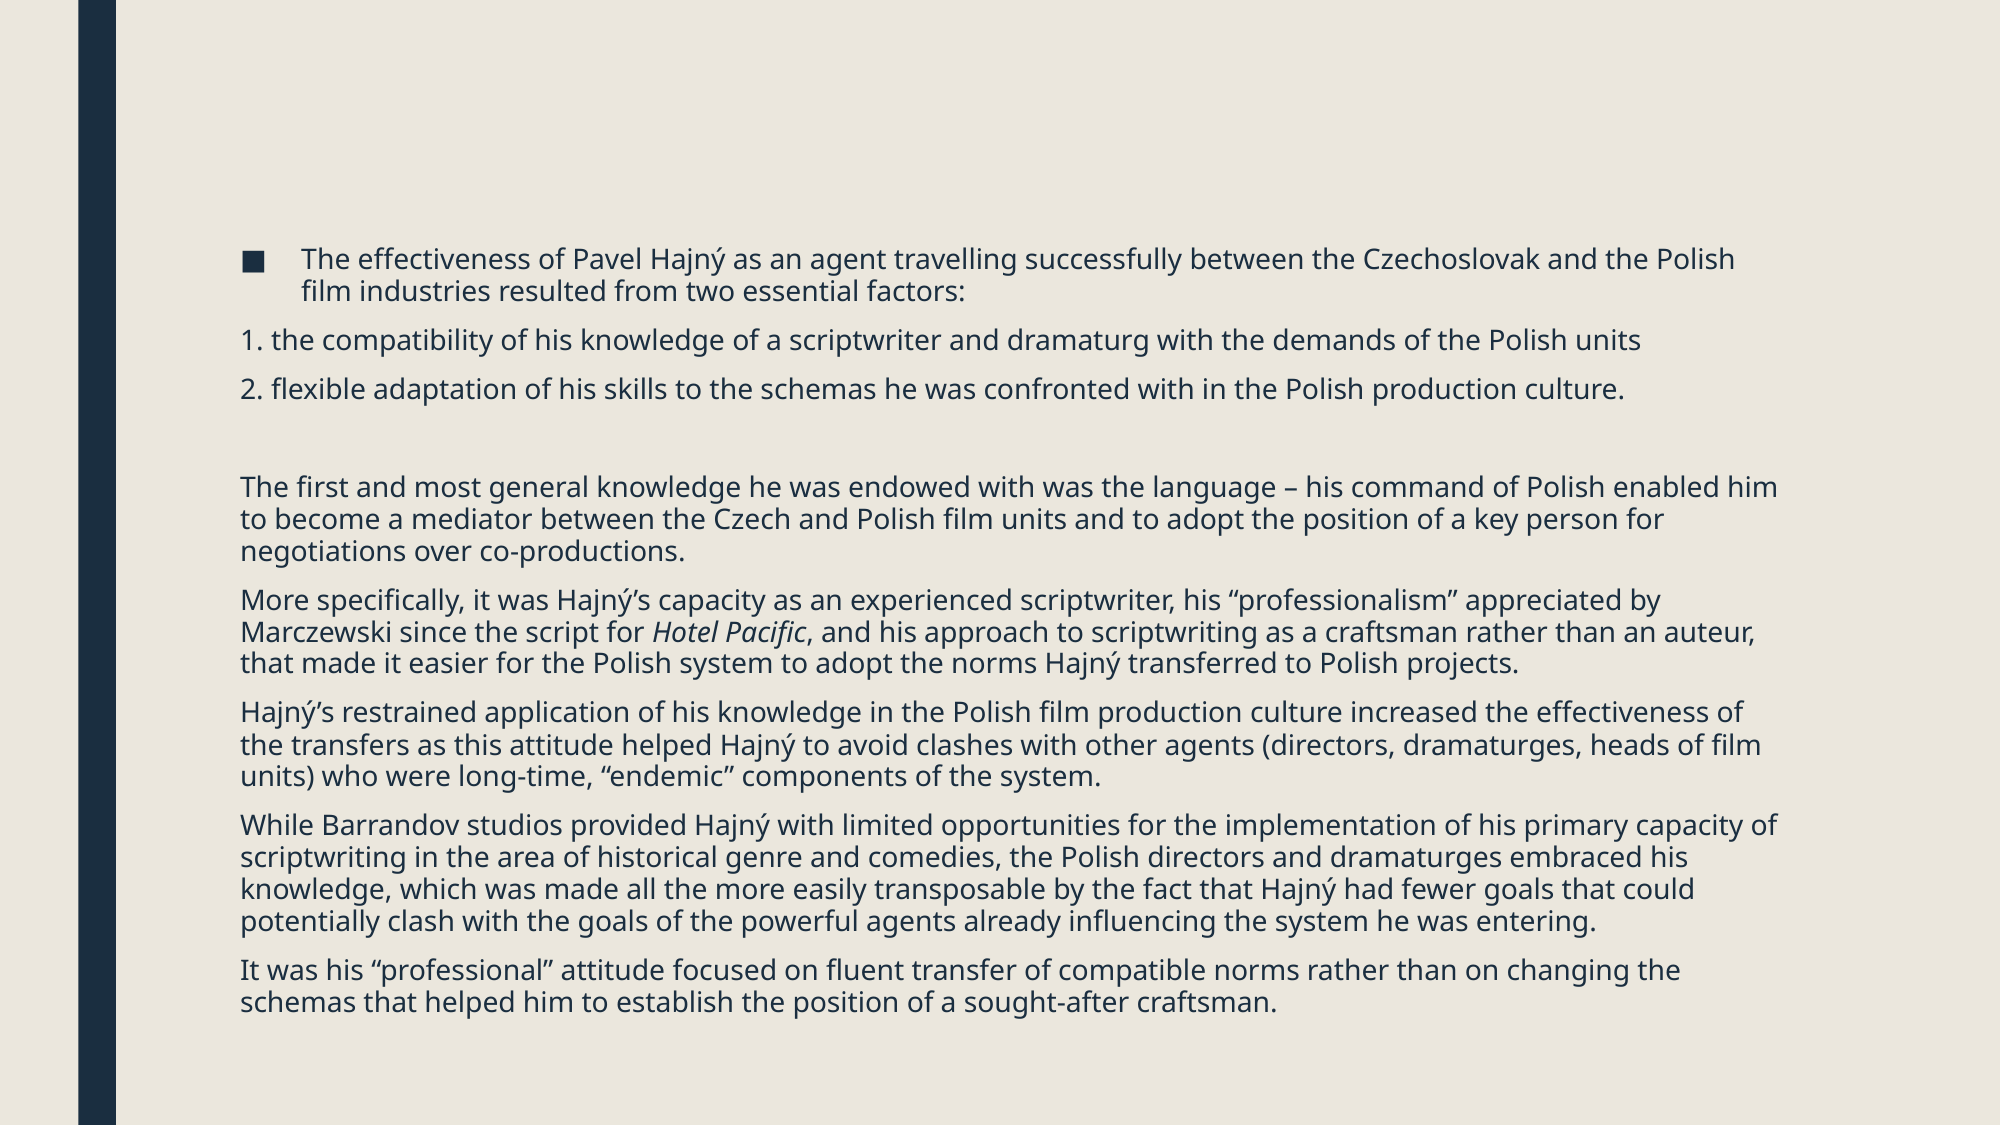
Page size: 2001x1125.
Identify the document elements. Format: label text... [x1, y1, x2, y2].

list The effectiveness of Pavel Hajný as an agent travelling successfully between the Czechoslovak and the Polish film industries resulted from two essential factors: 1. the compatibility of his knowledge of a scriptwriter and dramaturg with the demands of the Polish units 2. flexible adaptation of his skills to the schemas he was confronted with in the Polish production culture. The first and most general knowledge he was endowed with was the language – his command of Polish enabled him to become a mediator between the Czech and Polish film units and to adopt the position of a key person for negotiations over co-productions. More specifically, it was Hajný’s capacity as an experienced scriptwriter, his “professionalism” appreciated by Marczewski since the script for Hotel Pacific, and his approach to scriptwriting as a craftsman rather than an auteur, that made it easier for the Polish system to adopt the norms Hajný transferred to Polish projects. Hajný’s restrained application of his knowledge in the Polish film production culture increased the effectiveness of the transfers as this attitude helped Hajný to avoid clashes with other agents (directors, dramaturges, heads of film units) who were long-time, “endemic” components of the system. While Barrandov studios provided Hajný with limited opportunities for the implementation of his primary capacity of scriptwriting in the area of historical genre and comedies, the Polish directors and dramaturges embraced his knowledge, which was made all the more easily transposable by the fact that Hajný had fewer goals that could potentially clash with the goals of the powerful agents already influencing the system he was entering. It was his “professional” attitude focused on fluent transfer of compatible norms rather than on changing the schemas that helped him to establish the position of a sought-after craftsman. [225, 236, 1800, 1048]
